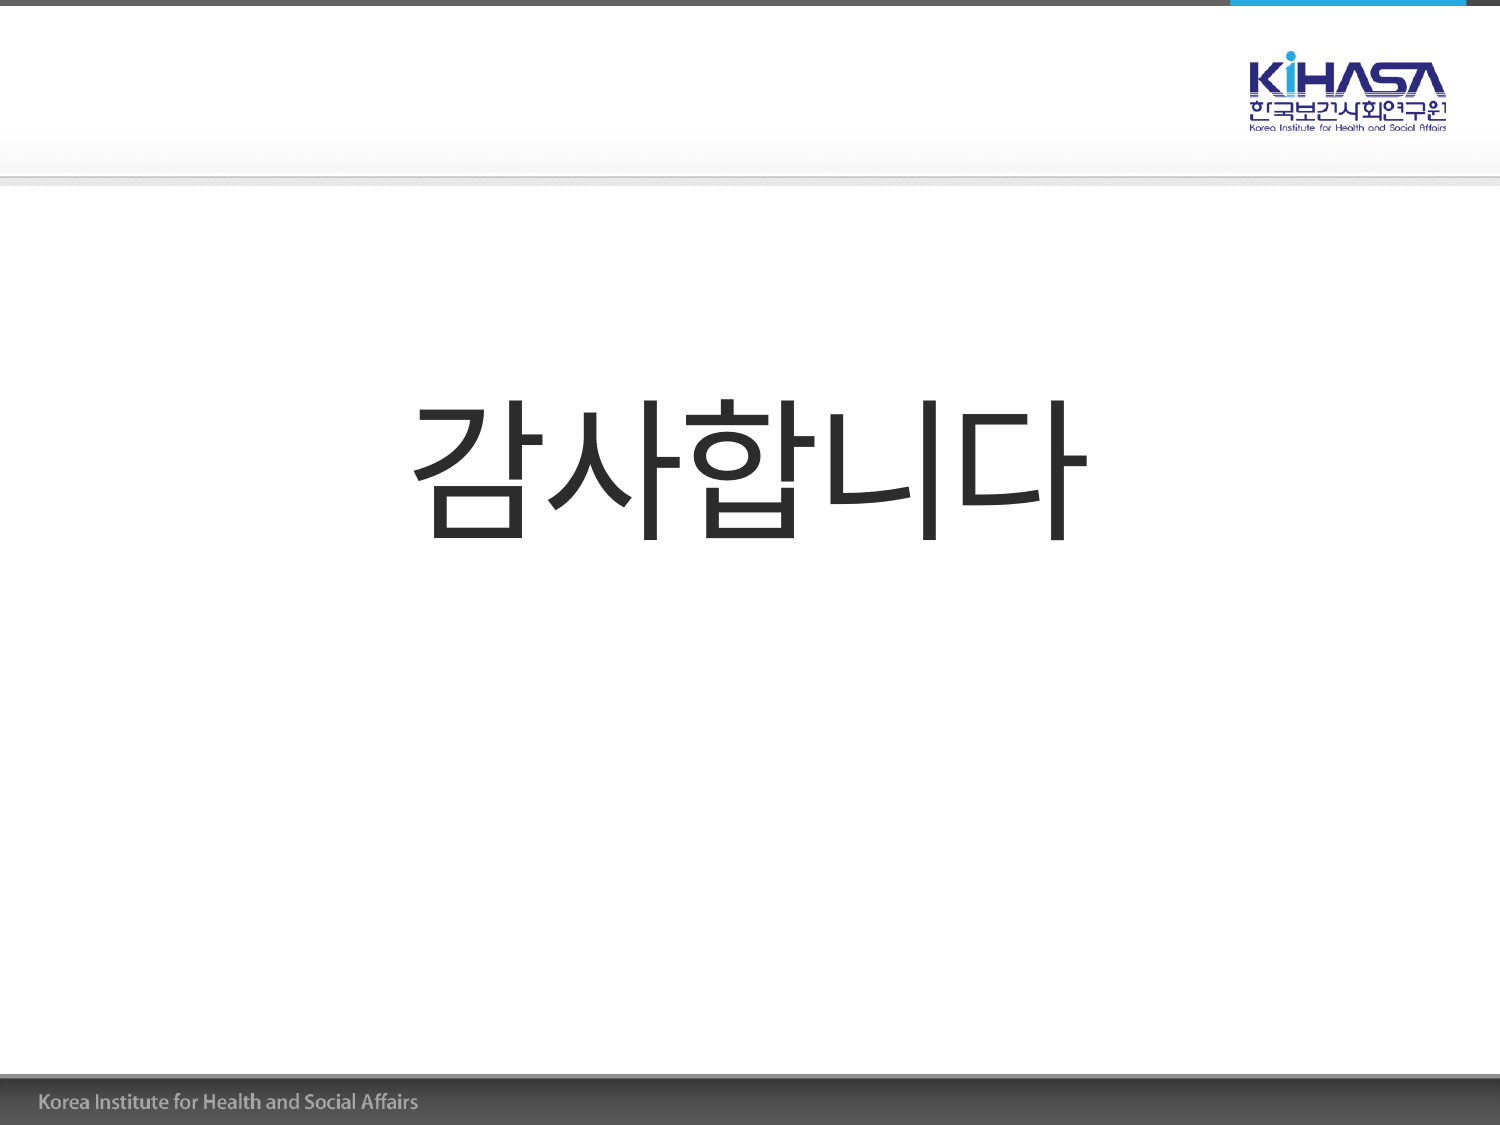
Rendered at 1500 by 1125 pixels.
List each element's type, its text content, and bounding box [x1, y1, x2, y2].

picture [0, 0, 1500, 1125]
text_box 감사합니다 [306, 367, 1192, 567]
